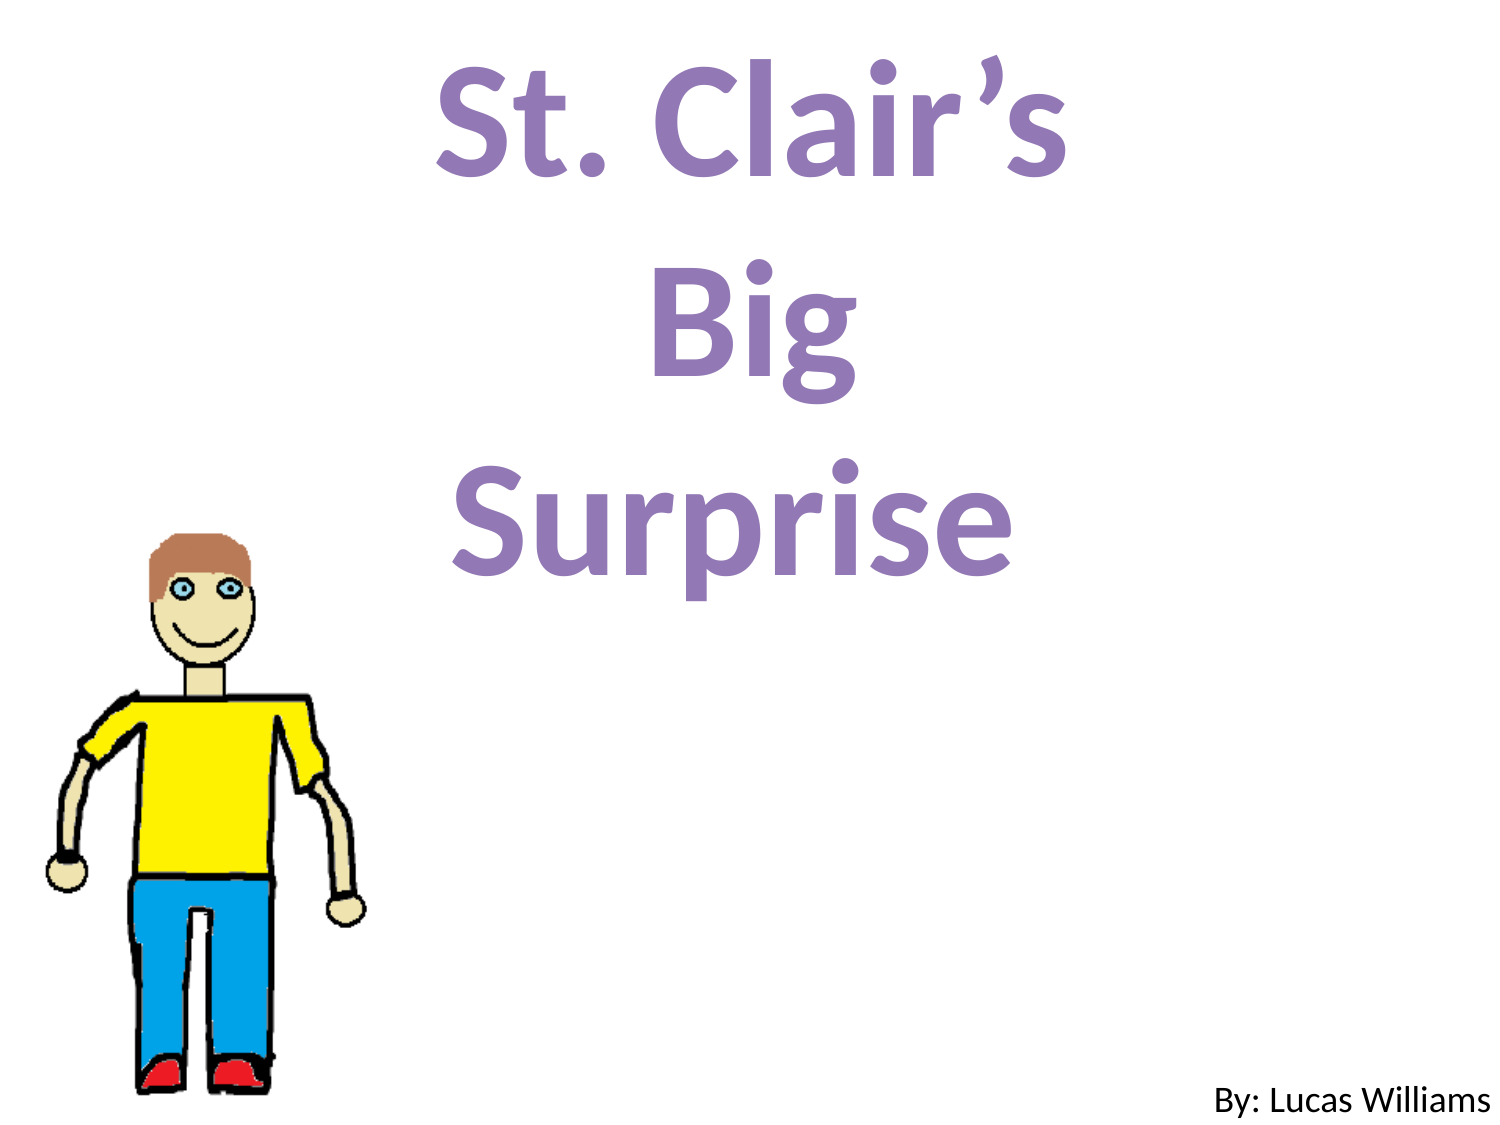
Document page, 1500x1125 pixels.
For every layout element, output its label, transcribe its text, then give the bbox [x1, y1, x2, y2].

text_box By: Lucas Williams [1199, 1067, 1500, 1125]
text_box St. Clair’s Big Surprise [418, 1, 1087, 617]
picture [0, 503, 523, 1122]
